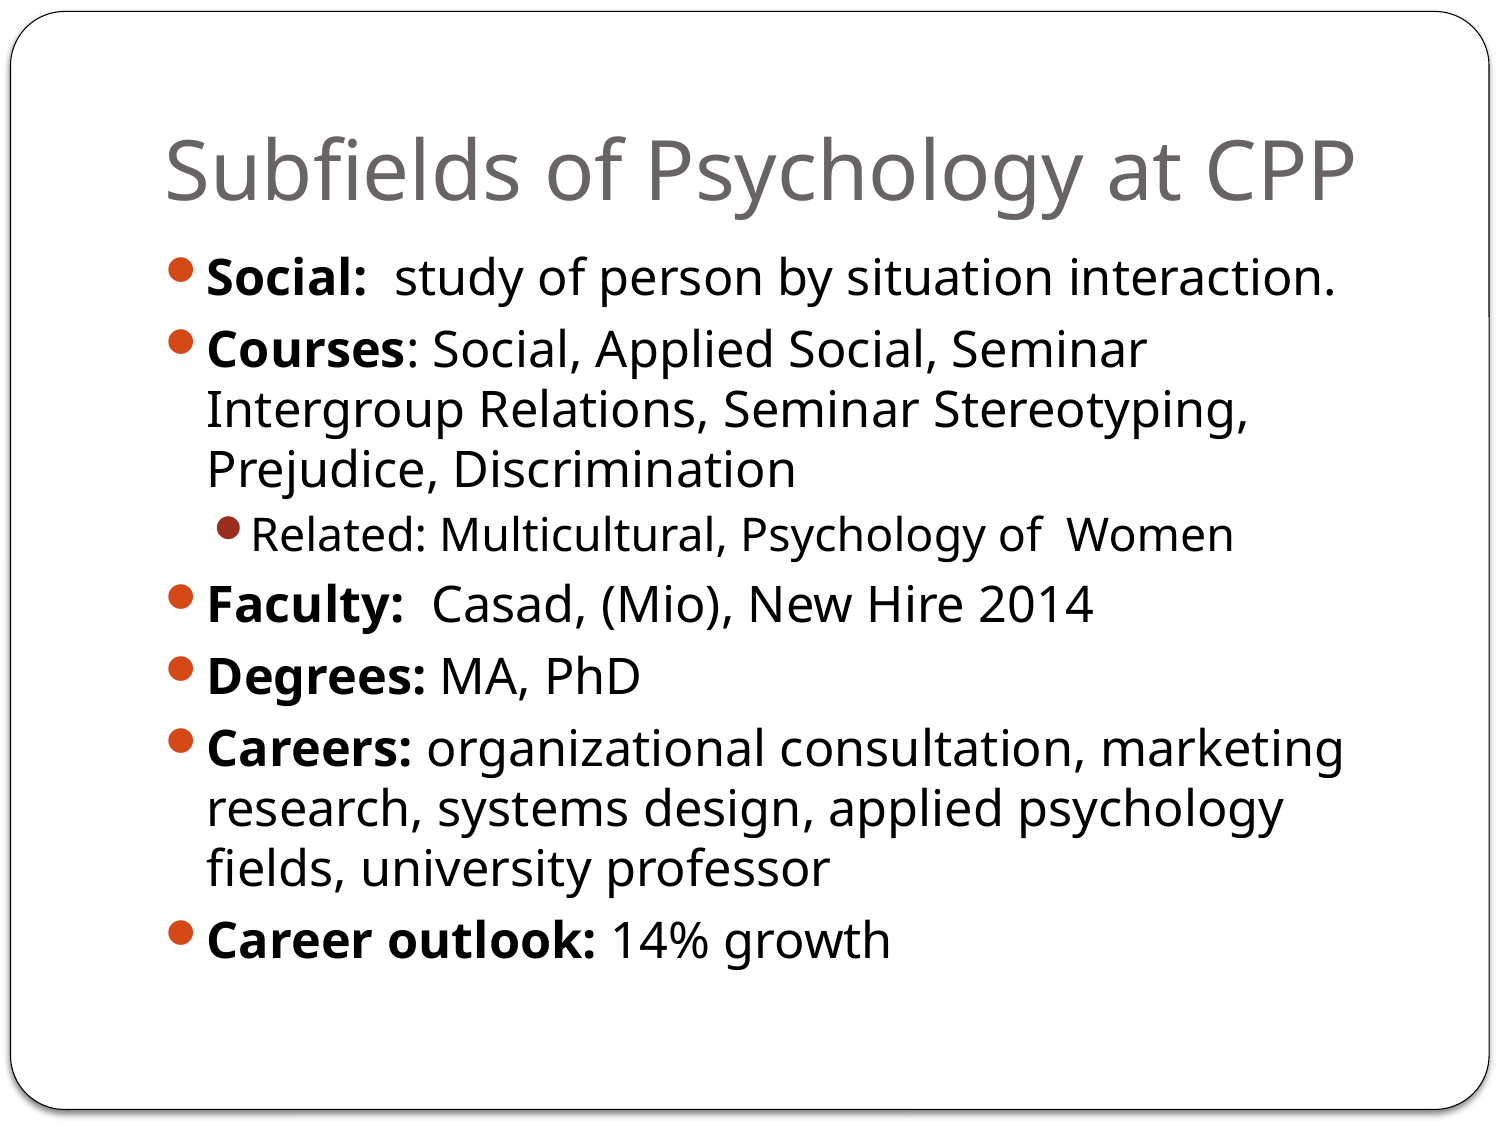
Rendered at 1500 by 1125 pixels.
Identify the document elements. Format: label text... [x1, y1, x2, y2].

title Subfields of Psychology at CPP [150, 45, 1425, 233]
list Social: study of person by situation interaction. Courses: Social, Applied Social, Seminar Intergroup Relations, Seminar Stereotyping, Prejudice, Discrimination Related: Multicultural, Psychology of Women Faculty: Casad, (Mio), New Hire 2014 Degrees: MA, PhD Careers: organizational consultation, marketing research, systems design, applied psychology fields, university professor Career outlook: 14% growth [150, 237, 1425, 988]
